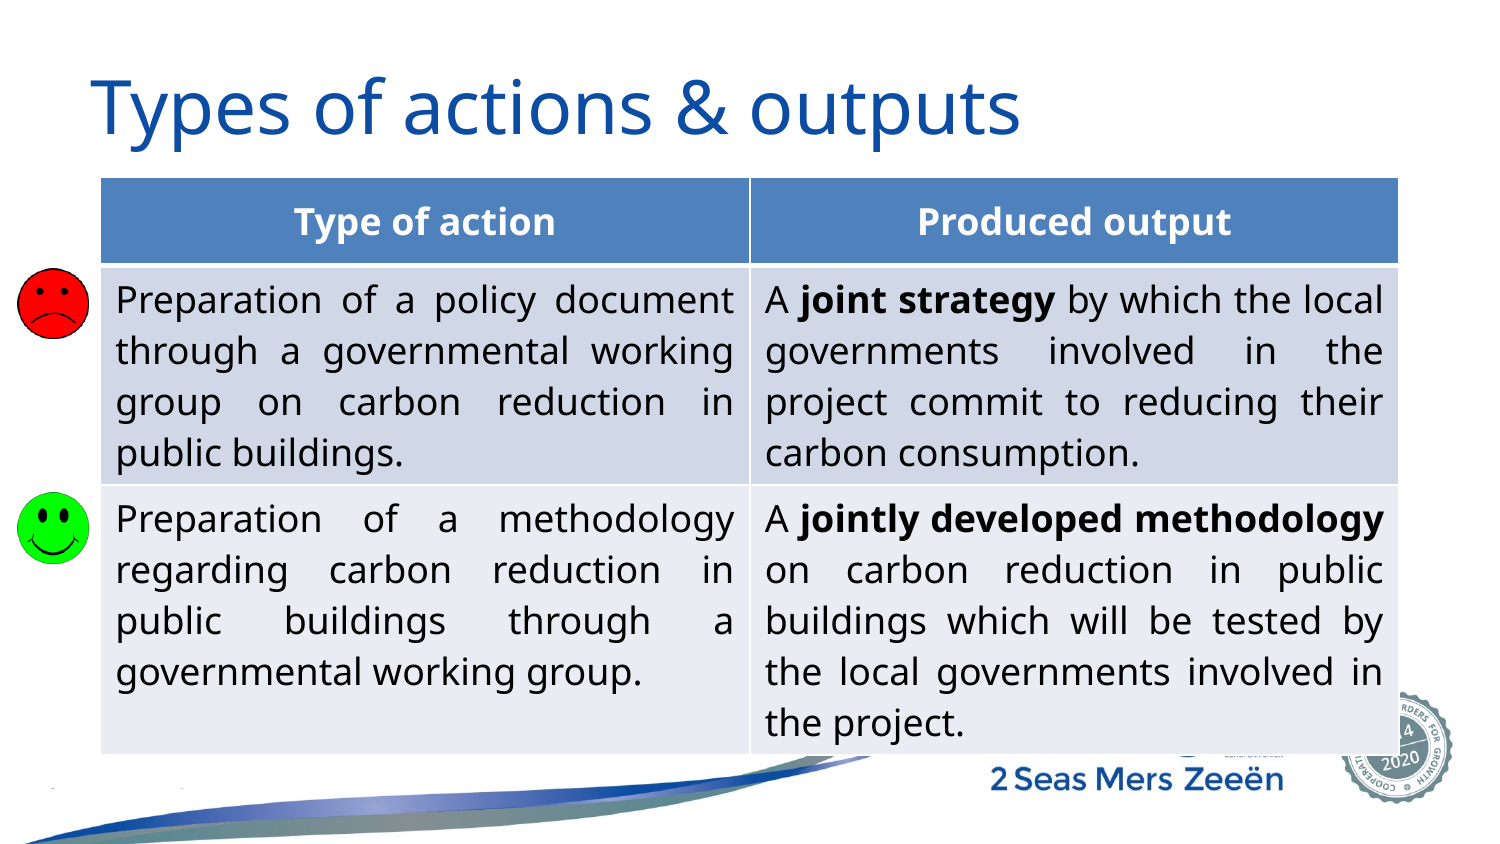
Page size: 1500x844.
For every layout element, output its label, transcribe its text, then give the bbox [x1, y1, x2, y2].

table_cell Preparation of a policy document through a governmental working group on carbon reduction in public buildings. [101, 268, 749, 484]
table_cell A joint strategy by which the local governments involved in the project commit to reducing their carbon consumption. [751, 268, 1398, 484]
table_header Produced output [751, 178, 1398, 263]
picture [17, 267, 89, 340]
title Types of actions & outputs [75, 33, 1425, 175]
picture [0, 710, 1311, 844]
table_cell A jointly developed methodology on carbon reduction in public buildings which will be tested by the local governments involved in the project. [751, 486, 1398, 754]
picture [17, 492, 89, 564]
picture [1340, 691, 1453, 804]
table_header Type of action [101, 178, 749, 263]
table_cell Preparation of a methodology regarding carbon reduction in public buildings through a governmental working group. [101, 486, 749, 754]
